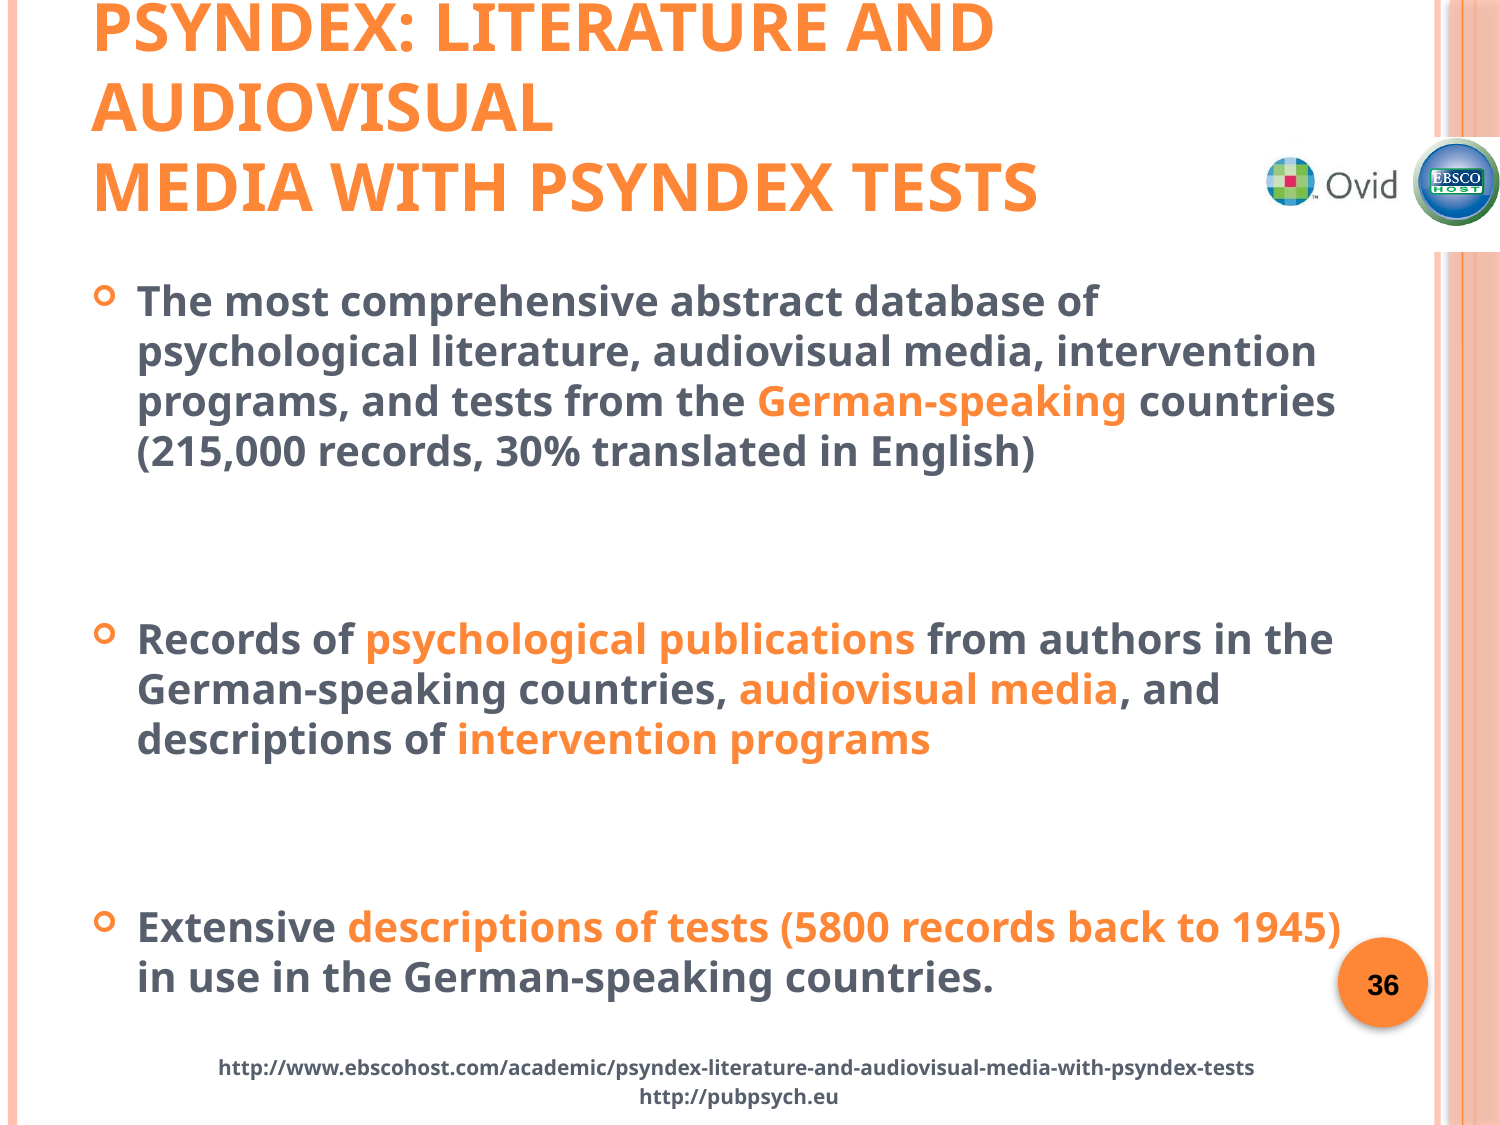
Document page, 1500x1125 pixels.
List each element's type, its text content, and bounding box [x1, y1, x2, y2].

text_box http://www.ebscohost.com/academic/psyndex-literature-and-audiovisual-media-with-psyndex-tests http://pubpsych.eu [76, 1047, 1402, 1100]
list The most comprehensive abstract database of psychological literature, audiovisual media, intervention programs, and tests from the German-speaking countries (215,000 records, 30% translated in English) Records of psychological publications from authors in the German-speaking countries, audiovisual media, and descriptions of intervention programs Extensive descriptions of tests (5800 records back to 1945) in use in the German-speaking countries. [76, 267, 1402, 1047]
title PSYNDEX: Literature and Audiovisual Media with PSYNDEX Tests [76, 45, 1425, 233]
slide_number 36 [1333, 940, 1434, 1027]
picture [1262, 136, 1500, 252]
